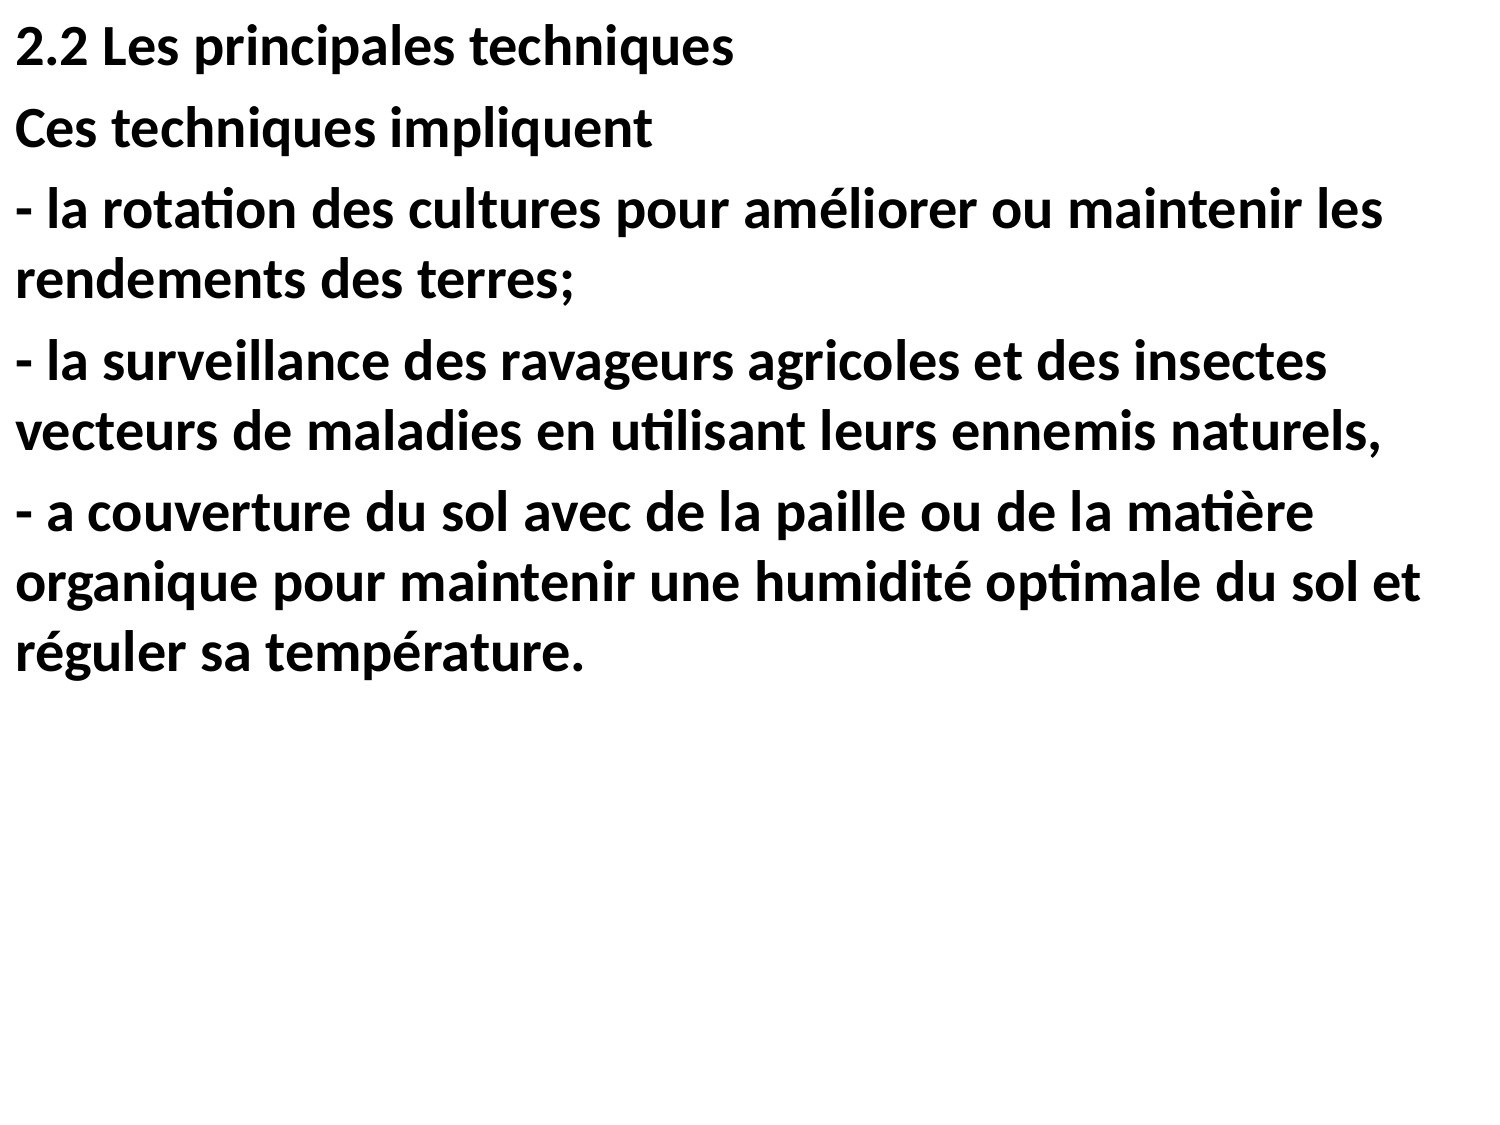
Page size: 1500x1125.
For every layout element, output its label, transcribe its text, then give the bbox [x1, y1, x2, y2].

subtitle 2.2 Les principales techniques Ces techniques impliquent - la rotation des cultures pour améliorer ou maintenir les rendements des terres; - la surveillance des ravageurs agricoles et des insectes vecteurs de maladies en utilisant leurs ennemis naturels, - a couverture du sol avec de la paille ou de la matière organique pour maintenir une humidité optimale du sol et réguler sa température. [0, 0, 1500, 1125]
